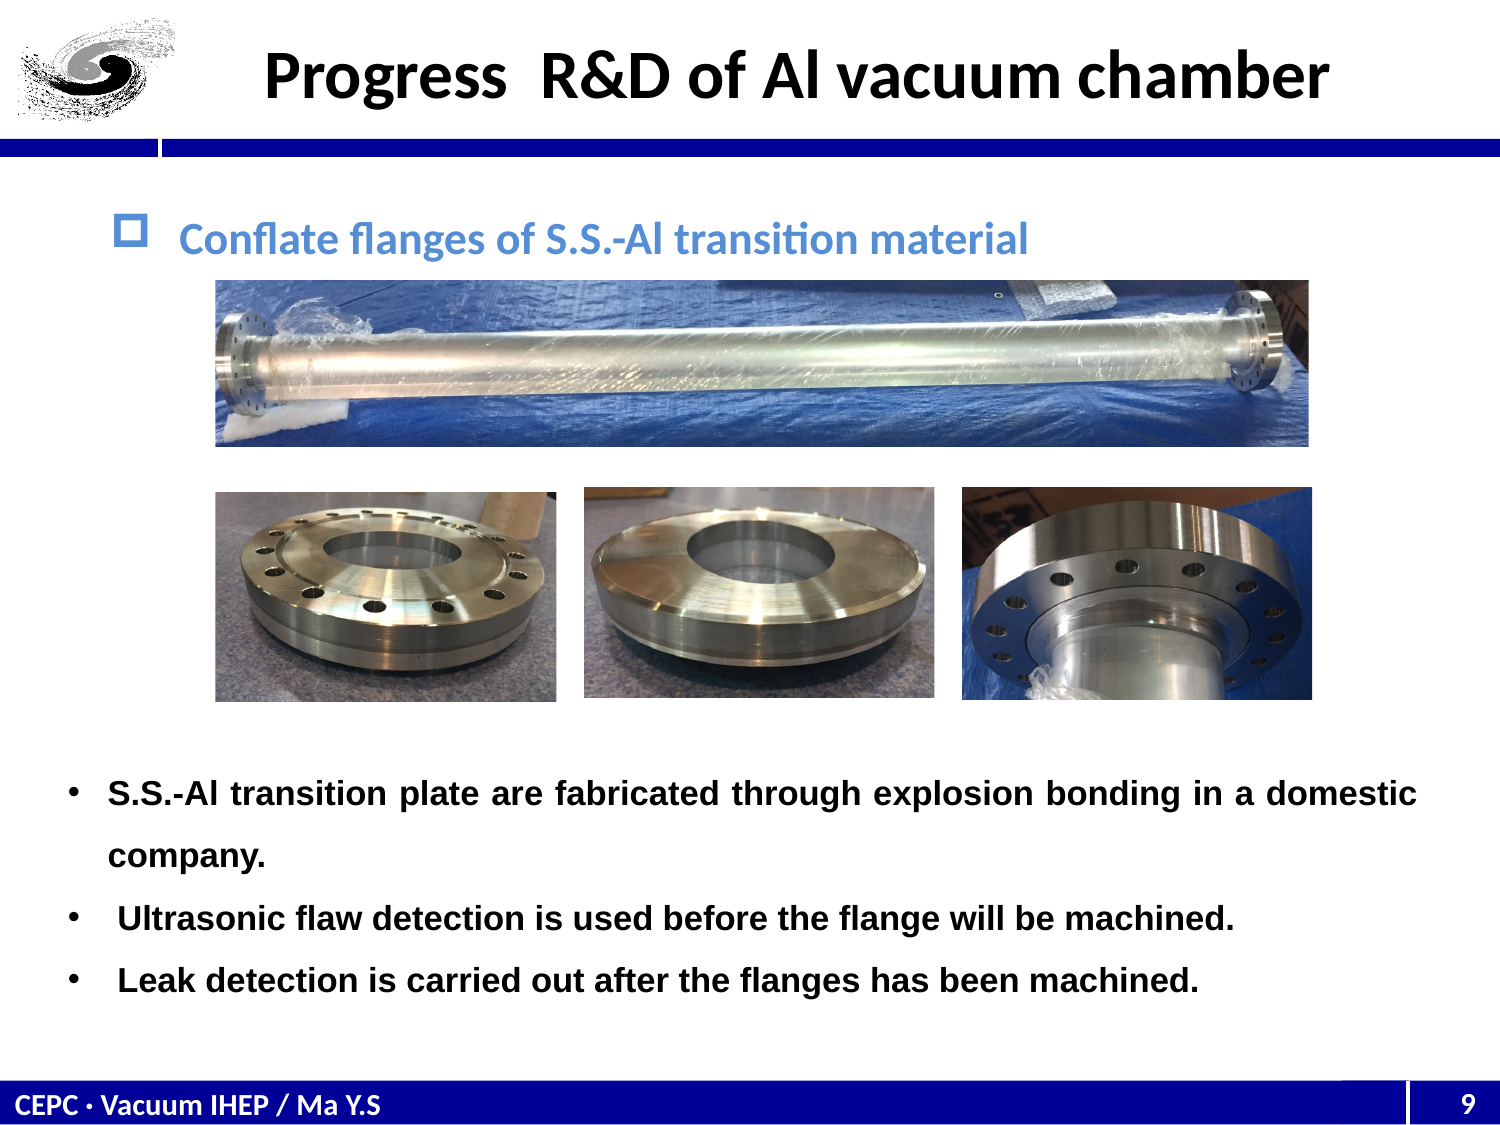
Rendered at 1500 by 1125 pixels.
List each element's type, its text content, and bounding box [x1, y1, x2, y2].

text_box Conflate flanges of S.S.-Al transition material [95, 173, 1174, 272]
picture [215, 491, 557, 703]
picture [583, 486, 935, 698]
text_box S.S.-Al transition plate are fabricated through explosion bonding in a domestic company. Ultrasonic flaw detection is used before the flange will be machined. Leak detection is carried out after the flanges has been machined. [53, 742, 1433, 1007]
picture [18, 17, 174, 122]
title Progress R&D of Al vacuum chamber [174, 3, 1422, 139]
picture [215, 280, 1309, 447]
picture [961, 486, 1313, 700]
